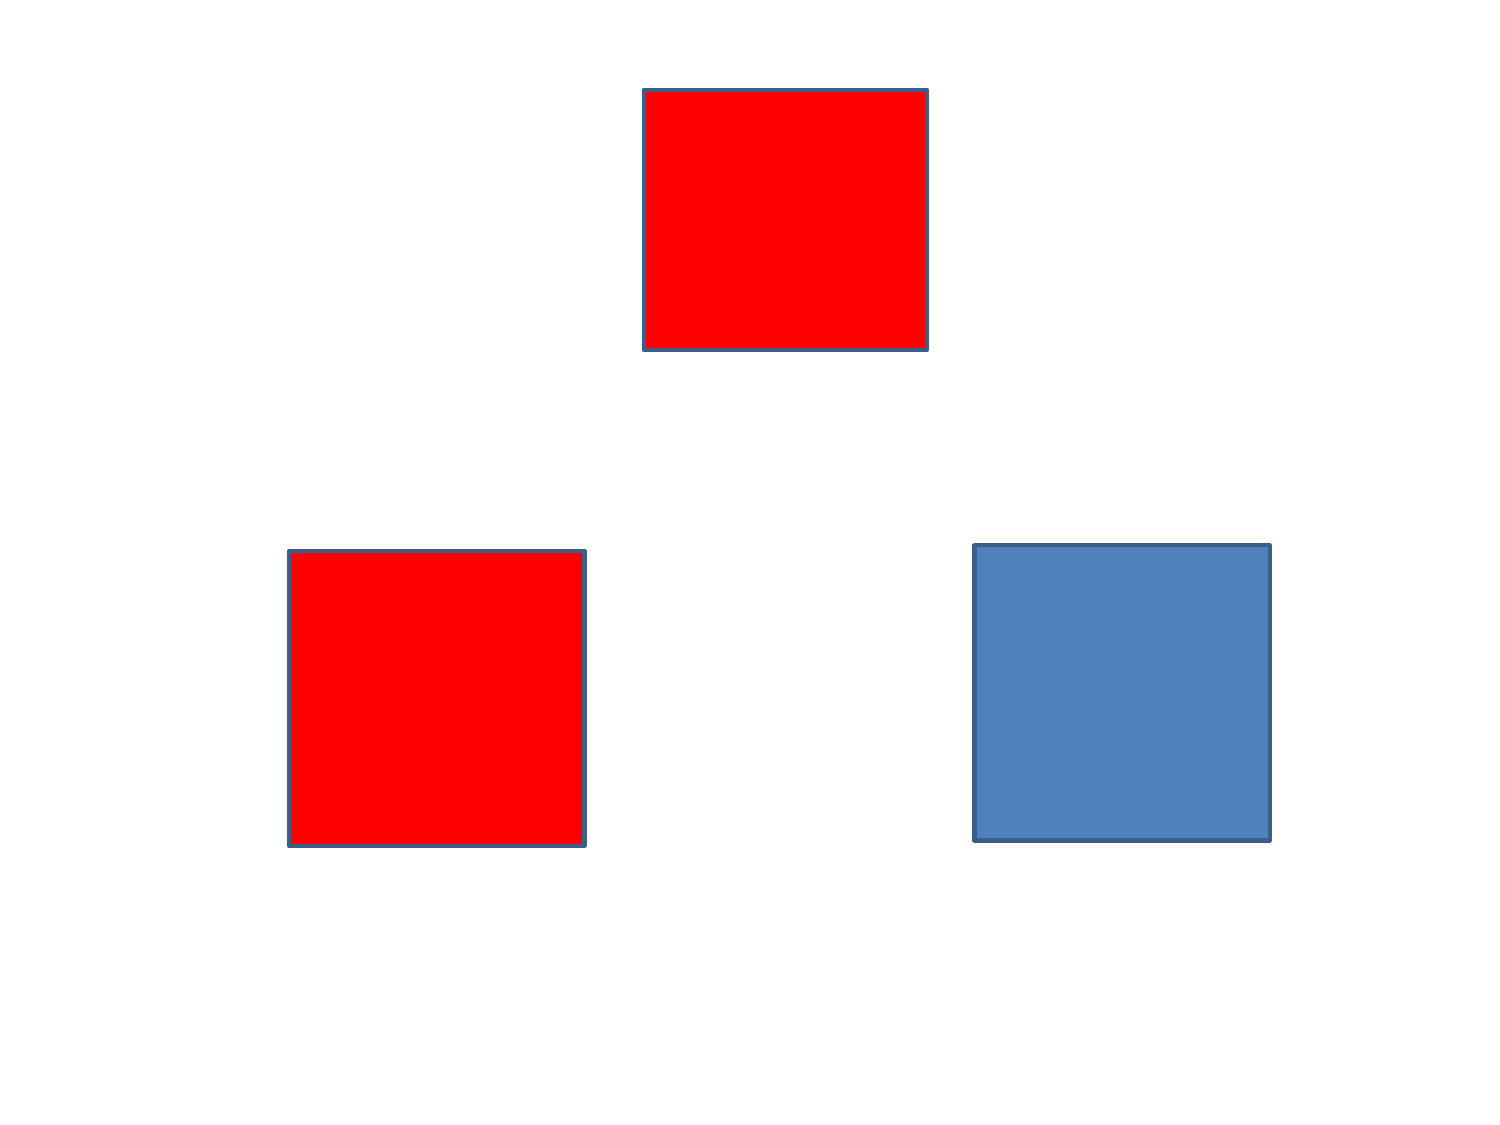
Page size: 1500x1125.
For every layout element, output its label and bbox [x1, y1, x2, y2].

text_box [642, 88, 929, 352]
text_box [287, 549, 587, 848]
text_box [972, 543, 1272, 843]
